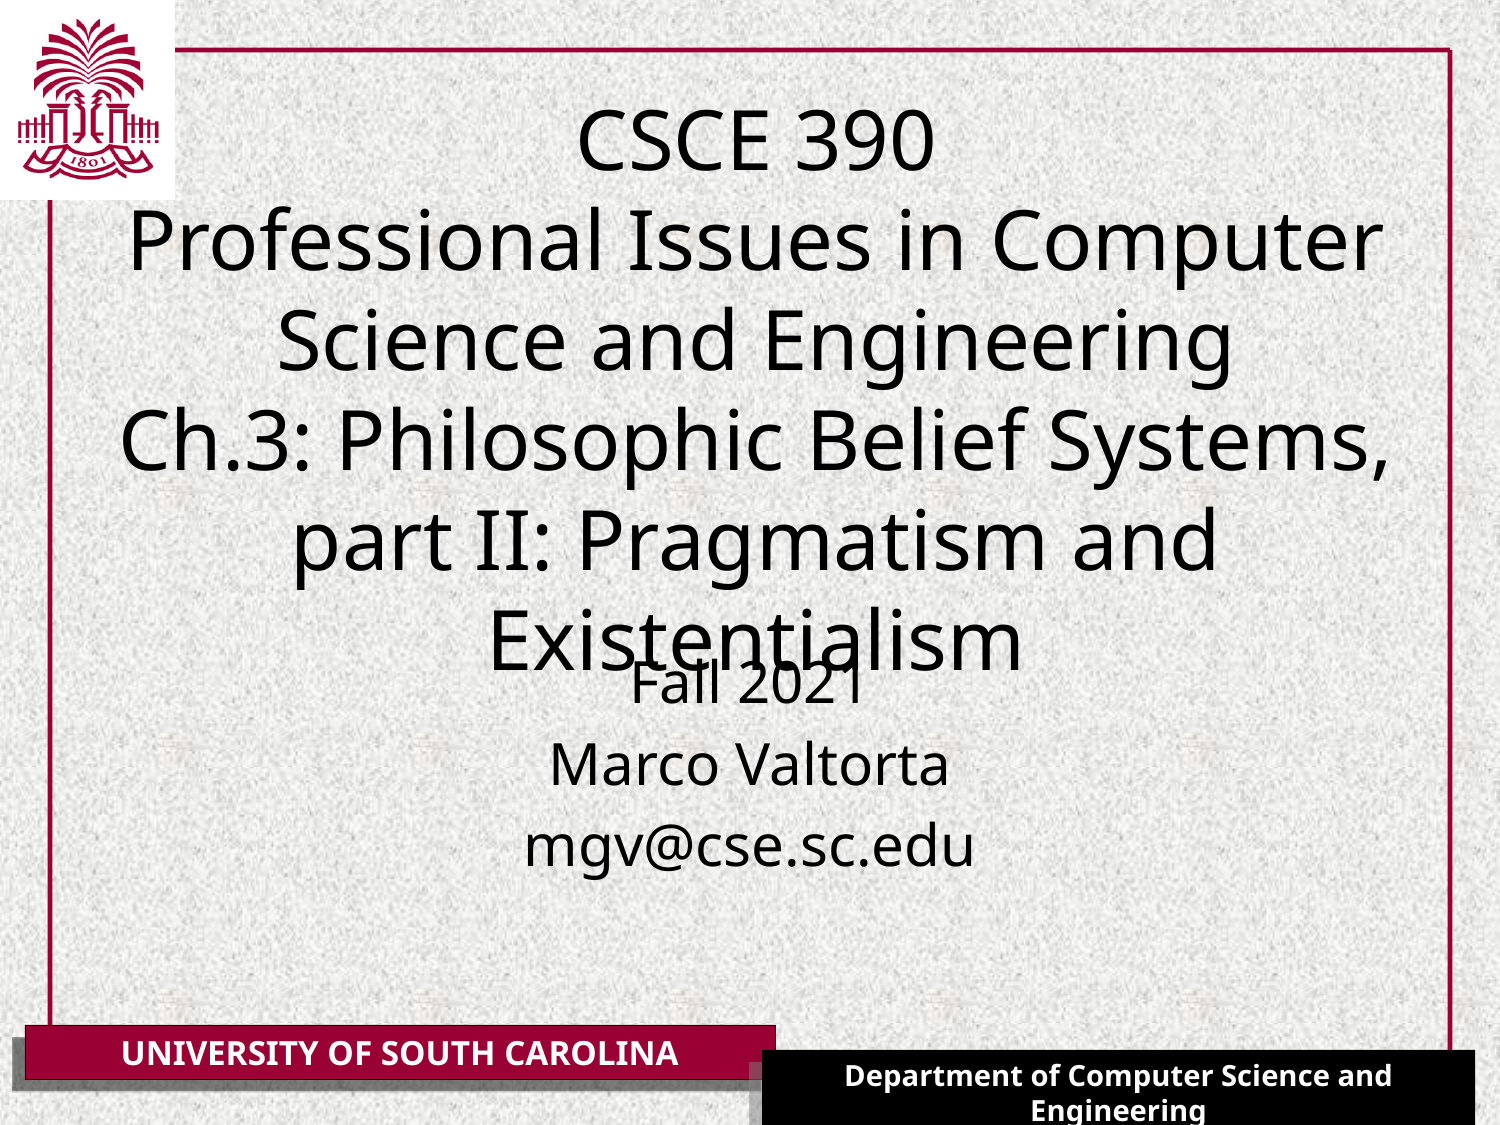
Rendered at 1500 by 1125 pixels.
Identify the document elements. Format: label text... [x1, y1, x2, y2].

title CSCE 390 Professional Issues in Computer Science and Engineering Ch.3: Philosophic Belief Systems, part II: Pragmatism and Existentialism [75, 162, 1438, 613]
picture [13, 1038, 749, 1091]
picture [0, 0, 1500, 1125]
subtitle Fall 2021 Marco Valtorta mgv@cse.sc.edu [225, 637, 1275, 925]
